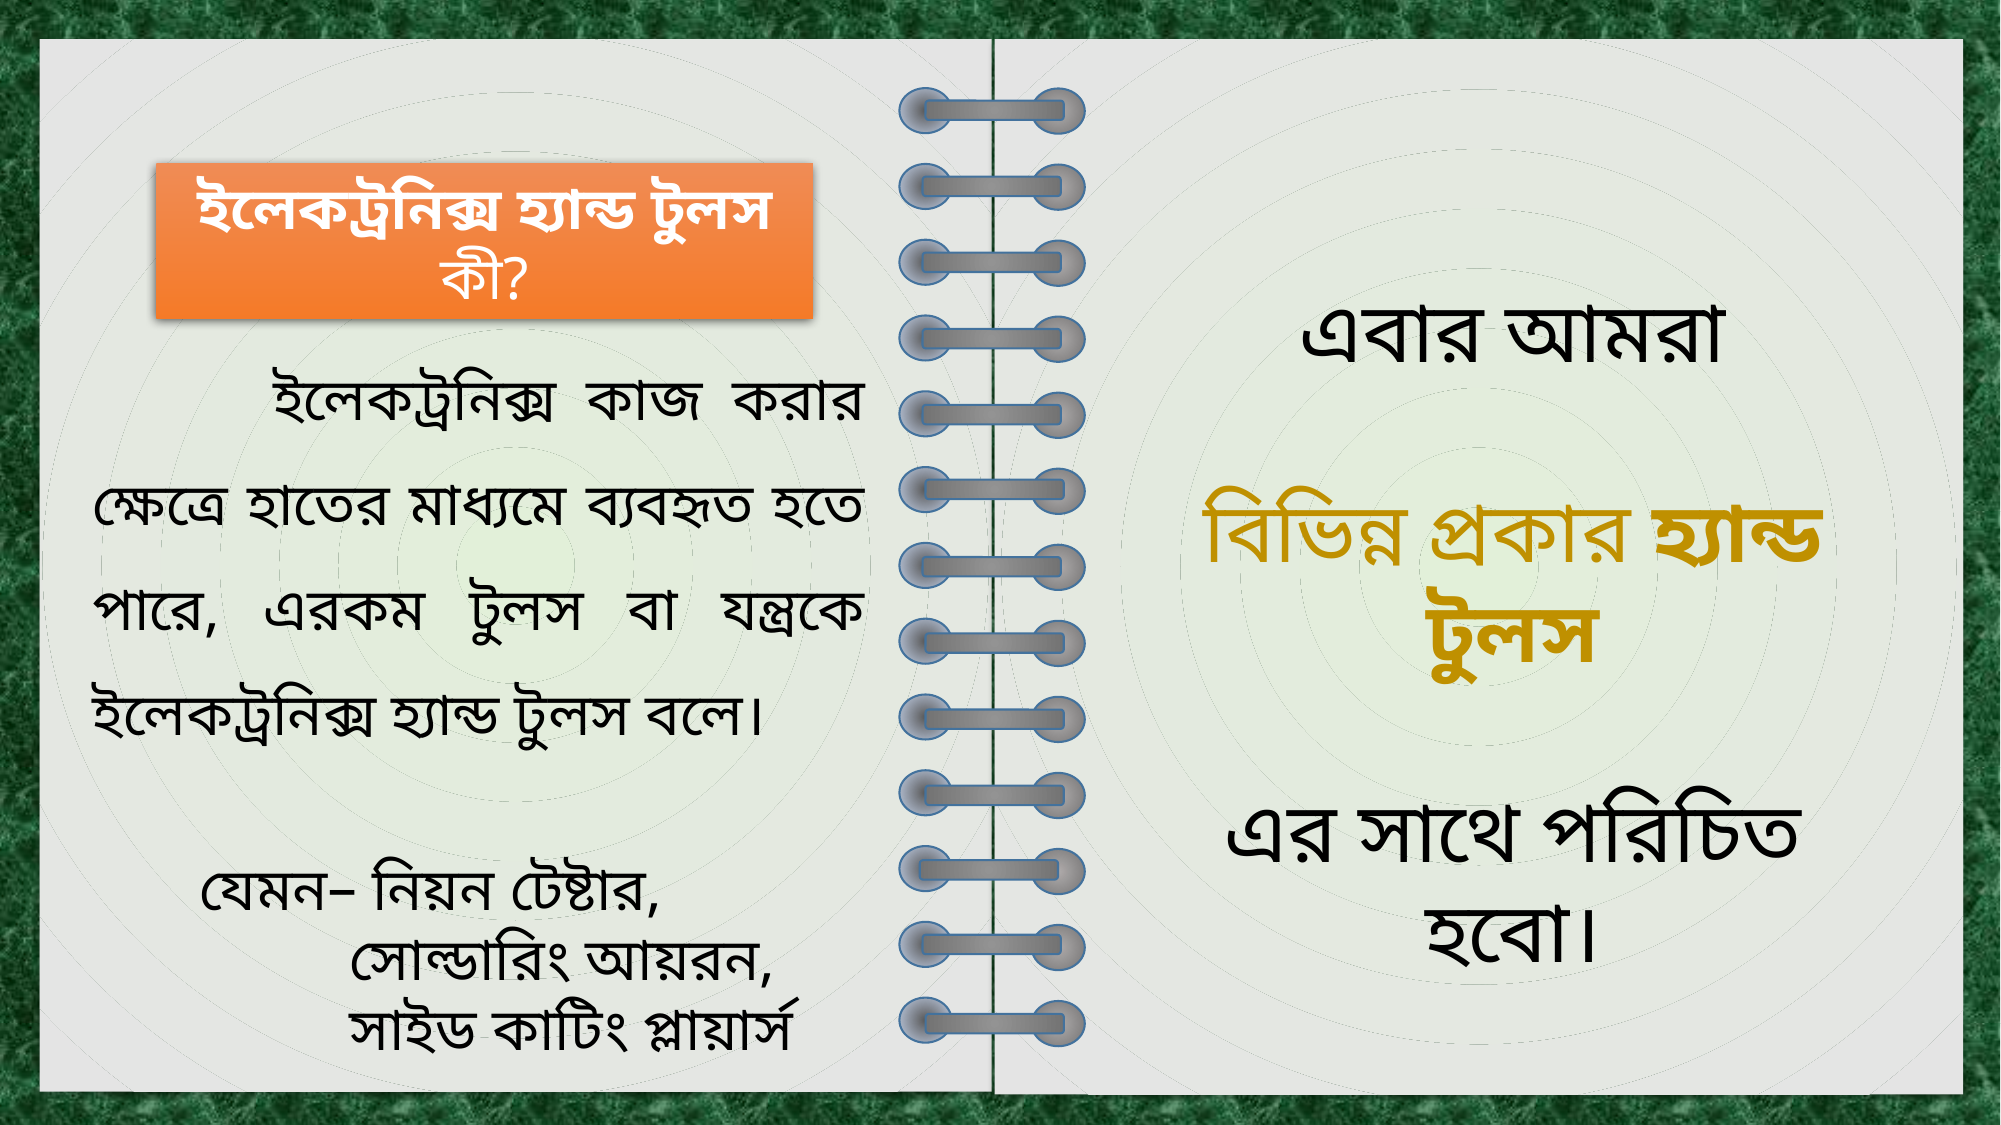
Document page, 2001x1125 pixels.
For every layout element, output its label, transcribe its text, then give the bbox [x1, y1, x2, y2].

text_box [1032, 923, 1086, 972]
text_box [924, 708, 1065, 730]
text_box [921, 251, 1062, 274]
text_box [994, 38, 1964, 1095]
text_box [898, 466, 950, 514]
text_box [924, 99, 1065, 121]
text_box [924, 784, 1065, 807]
text_box [1033, 467, 1086, 515]
text_box [1033, 163, 1086, 211]
text_box [921, 403, 1062, 426]
text_box [1033, 847, 1086, 896]
text_box [1033, 239, 1086, 287]
text_box [898, 617, 951, 665]
text_box [918, 859, 1060, 881]
text_box [1033, 87, 1086, 135]
text_box [39, 38, 993, 1093]
text_box [898, 390, 950, 438]
text_box [924, 632, 1065, 654]
text_box [1033, 619, 1086, 668]
text_box [898, 769, 951, 817]
text_box [921, 327, 1062, 350]
text_box [898, 238, 950, 286]
text_box [1034, 771, 1086, 820]
text_box [1033, 695, 1086, 744]
text_box ইলেকট্রনিক্স হ্যান্ড টুলস কী? [156, 163, 813, 319]
text_box ইলেকট্রনিক্স কাজ করার ক্ষেত্রে হাতের মাধ্যমে ব্যবহৃত হতে পারে, এরকম টুলস বা যন্ত্রকে ইলেকট্রনিক্স হ্যান্ড টুলস বলে। যেমন– নিয়ন টেষ্টার, সোল্ডারিং আয়রন, সাইড কাটিং প্লায়ার্স [78, 320, 880, 1070]
text_box [898, 693, 951, 741]
picture [0, 0, 2001, 1125]
text_box [898, 996, 951, 1044]
text_box [1034, 999, 1086, 1048]
text_box [898, 541, 950, 589]
text_box [1033, 391, 1086, 439]
text_box [921, 175, 1062, 198]
text_box [898, 87, 950, 135]
text_box [898, 845, 951, 893]
text_box [921, 555, 1062, 578]
text_box [924, 1012, 1065, 1035]
text_box [1033, 315, 1086, 363]
text_box [921, 933, 1062, 956]
text_box [924, 478, 1065, 501]
text_box [898, 920, 950, 968]
text_box [1033, 543, 1086, 591]
text_box [898, 162, 950, 211]
text_box [898, 314, 950, 362]
text_box এবার আমরা বিভিন্ন প্রকার হ্যান্ড টুলস এর সাথে পরিচিত হবো। [1137, 272, 1889, 1125]
